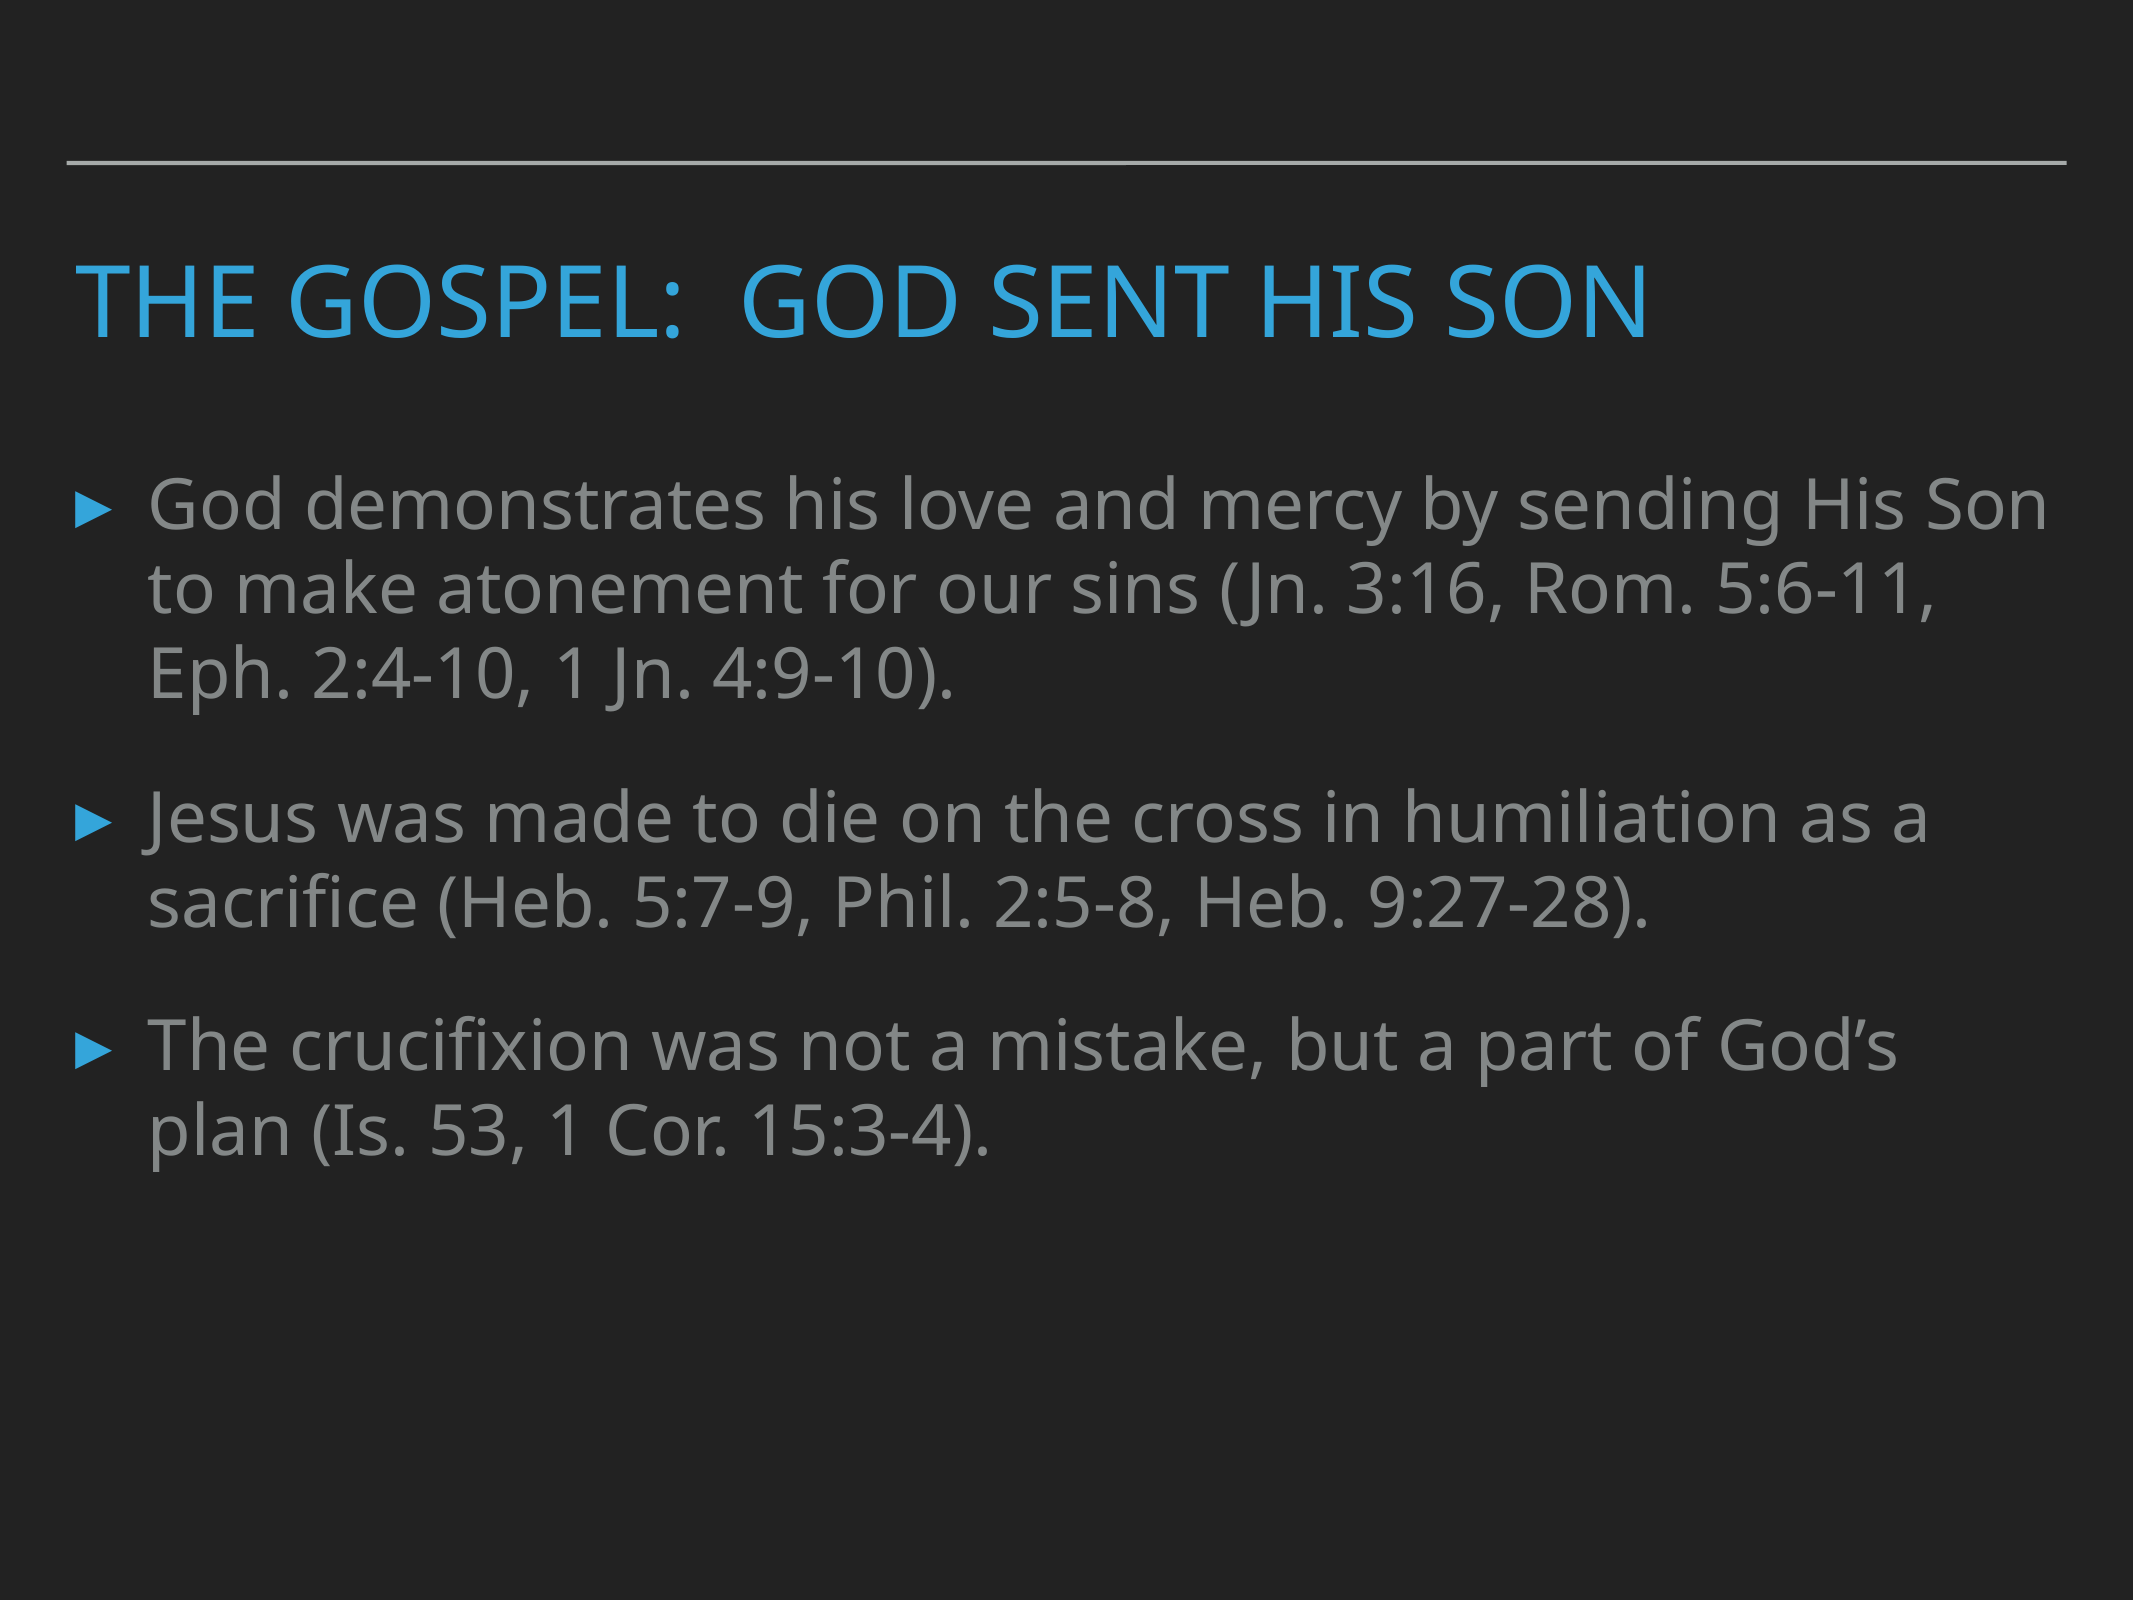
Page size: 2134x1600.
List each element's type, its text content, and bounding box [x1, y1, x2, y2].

title The gospel: god sent his son [66, 251, 2068, 372]
list God demonstrates his love and mercy by sending His Son to make atonement for our sins (Jn. 3:16, Rom. 5:6-11, Eph. 2:4-10, 1 Jn. 4:9-10). Jesus was made to die on the cross in humiliation as a sacrifice (Heb. 5:7-9, Phil. 2:5-8, Heb. 9:27-28). The crucifixion was not a mistake, but a part of God’s plan (Is. 53, 1 Cor. 15:3-4). [66, 449, 2068, 1453]
